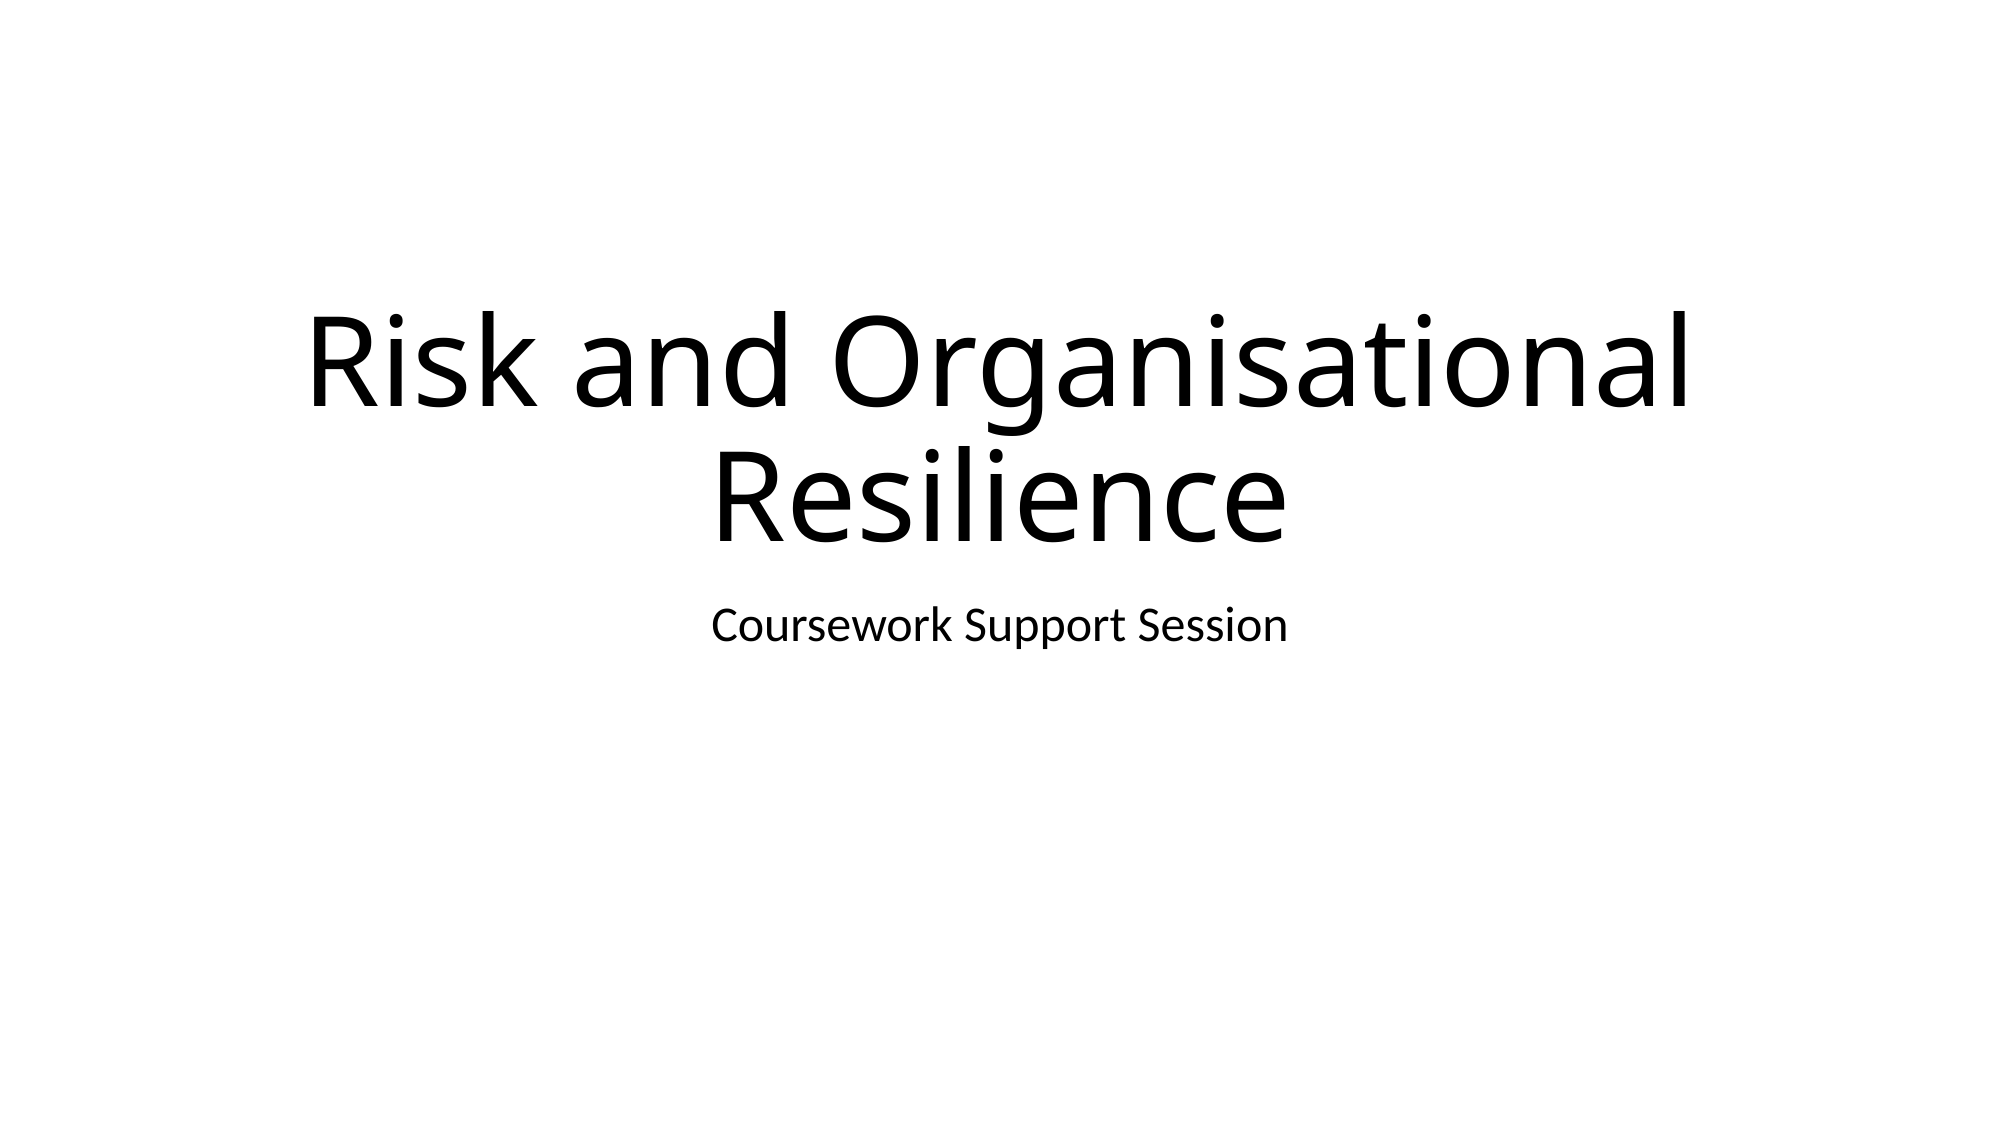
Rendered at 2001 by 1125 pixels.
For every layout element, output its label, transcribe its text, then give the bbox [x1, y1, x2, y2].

subtitle Coursework Support Session [249, 590, 1750, 863]
title Risk and Organisational Resilience [249, 184, 1750, 576]
